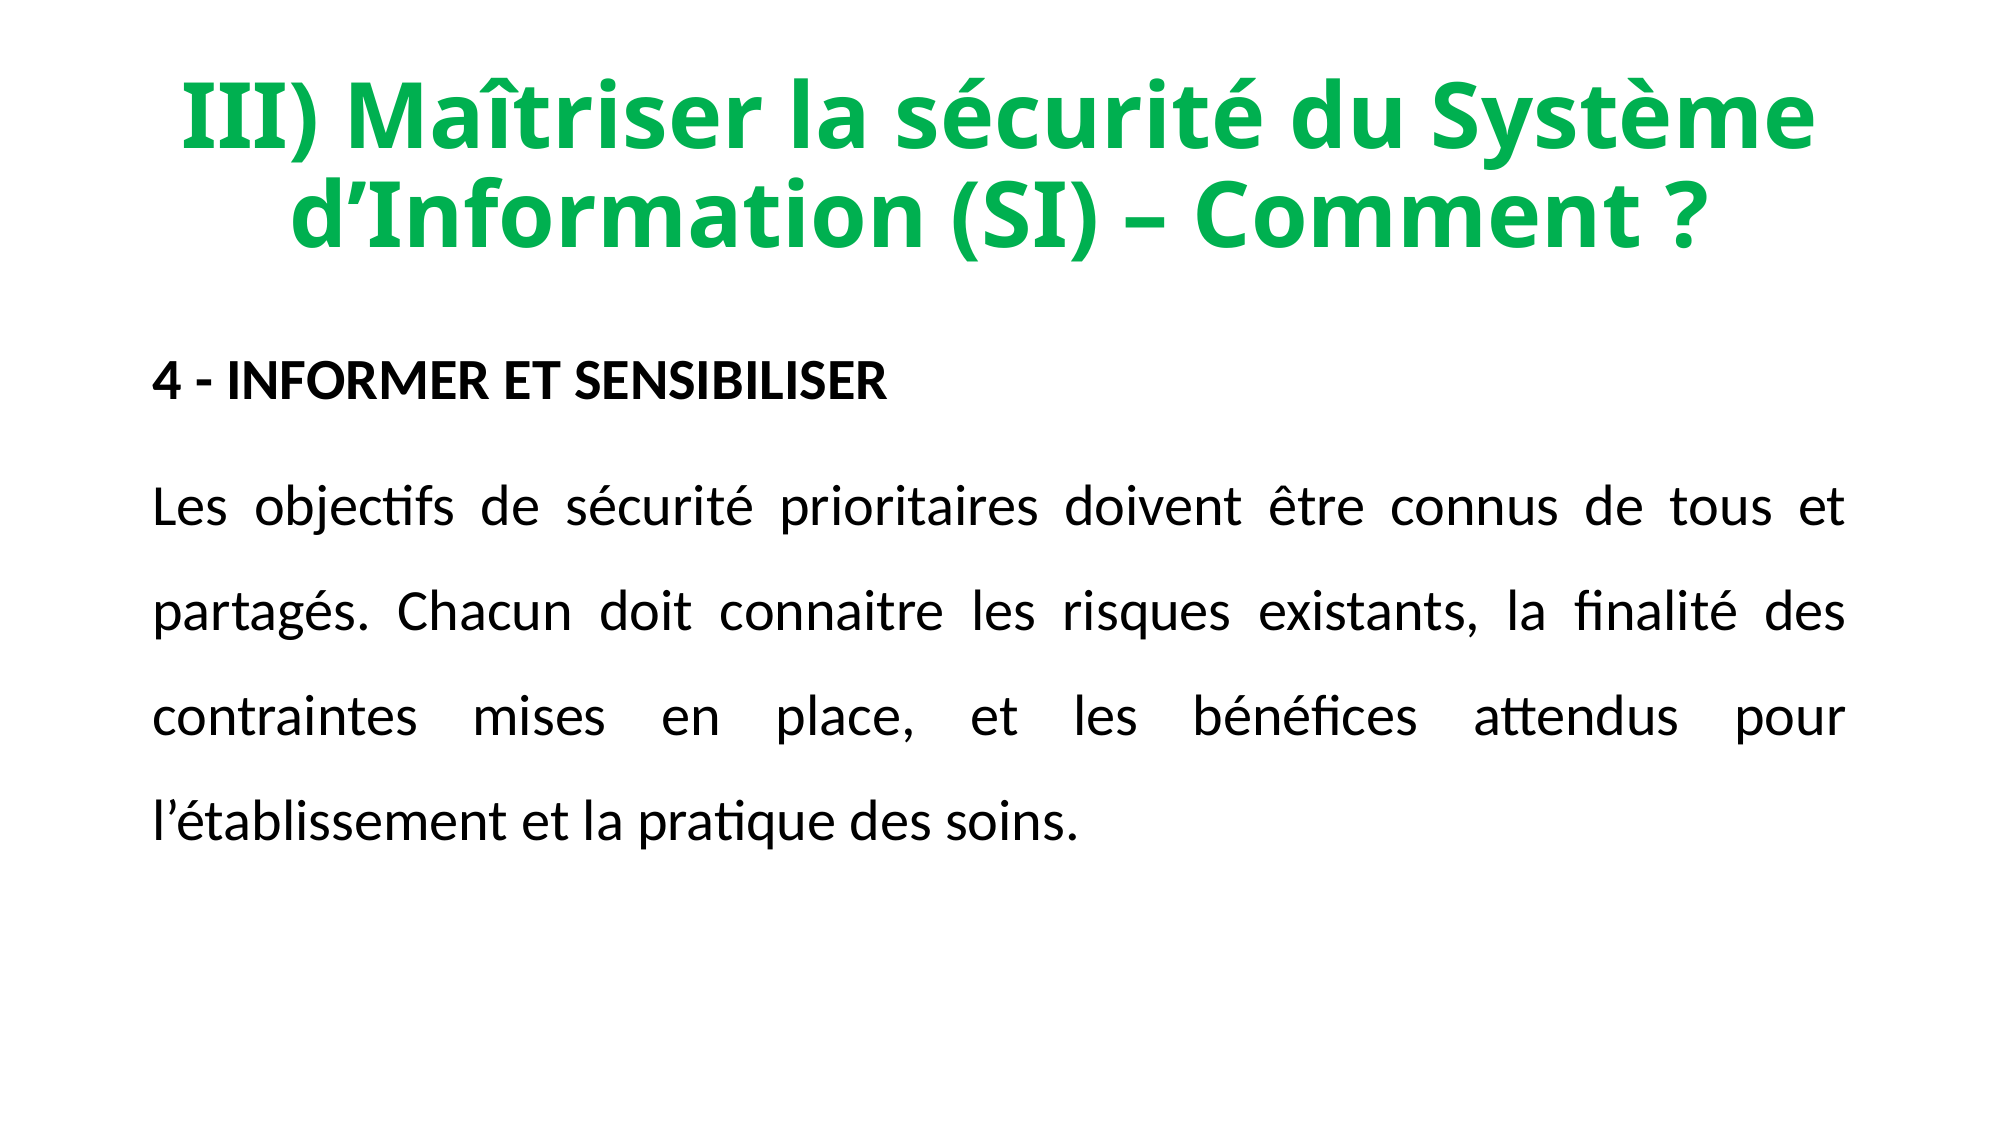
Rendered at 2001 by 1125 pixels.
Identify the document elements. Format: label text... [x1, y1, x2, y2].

list 4 - INFORMER ET SENSIBILISER Les objectifs de sécurité prioritaires doivent être connus de tous et partagés. Chacun doit connaitre les risques existants, la finalité des contraintes mises en place, et les bénéfices attendus pour l’établissement et la pratique des soins. [137, 299, 1863, 1014]
title III) Maîtriser la sécurité du Système d’Information (SI) – Comment ? [137, 59, 1863, 278]
